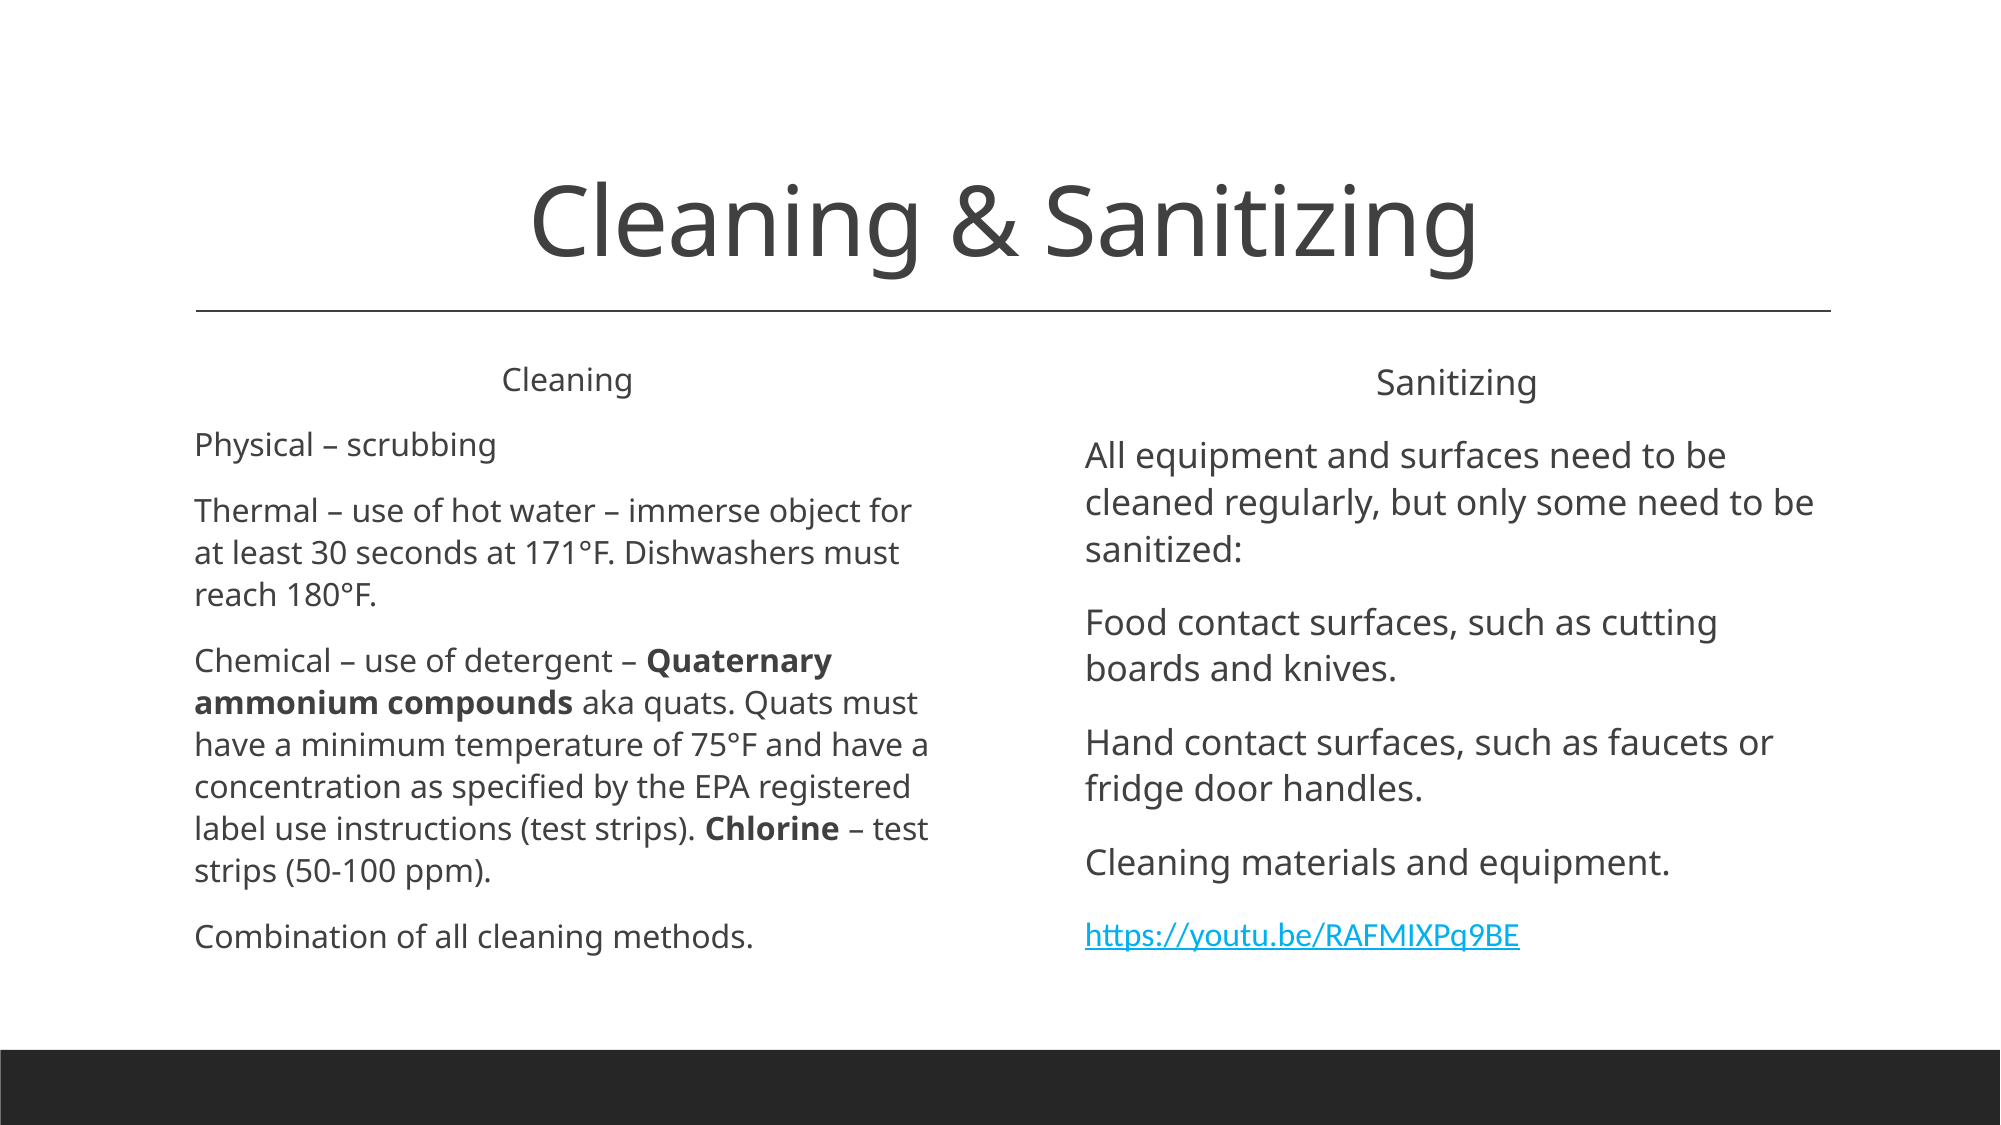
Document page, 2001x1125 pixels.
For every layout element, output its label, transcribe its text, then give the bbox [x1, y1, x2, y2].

title Cleaning & Sanitizing [180, 47, 1830, 285]
list Sanitizing All equipment and surfaces need to be cleaned regularly, but only some need to be sanitized: Food contact surfaces, such as cutting boards and knives. Hand contact surfaces, such as faucets or fridge door handles. Cleaning materials and equipment. https://youtu.be/RAFMIXPq9BE [1068, 347, 1830, 963]
list Cleaning Physical – scrubbing Thermal – use of hot water – immerse object for at least 30 seconds at 171°F. Dishwashers must reach 180°F. Chemical – use of detergent – Quaternary ammonium compounds aka quats. Quats must have a minimum temperature of 75°F and have a concentration as specified by the EPA registered label use instructions (test strips). Chlorine – test strips (50-100 ppm). Combination of all cleaning methods. [180, 347, 942, 963]
